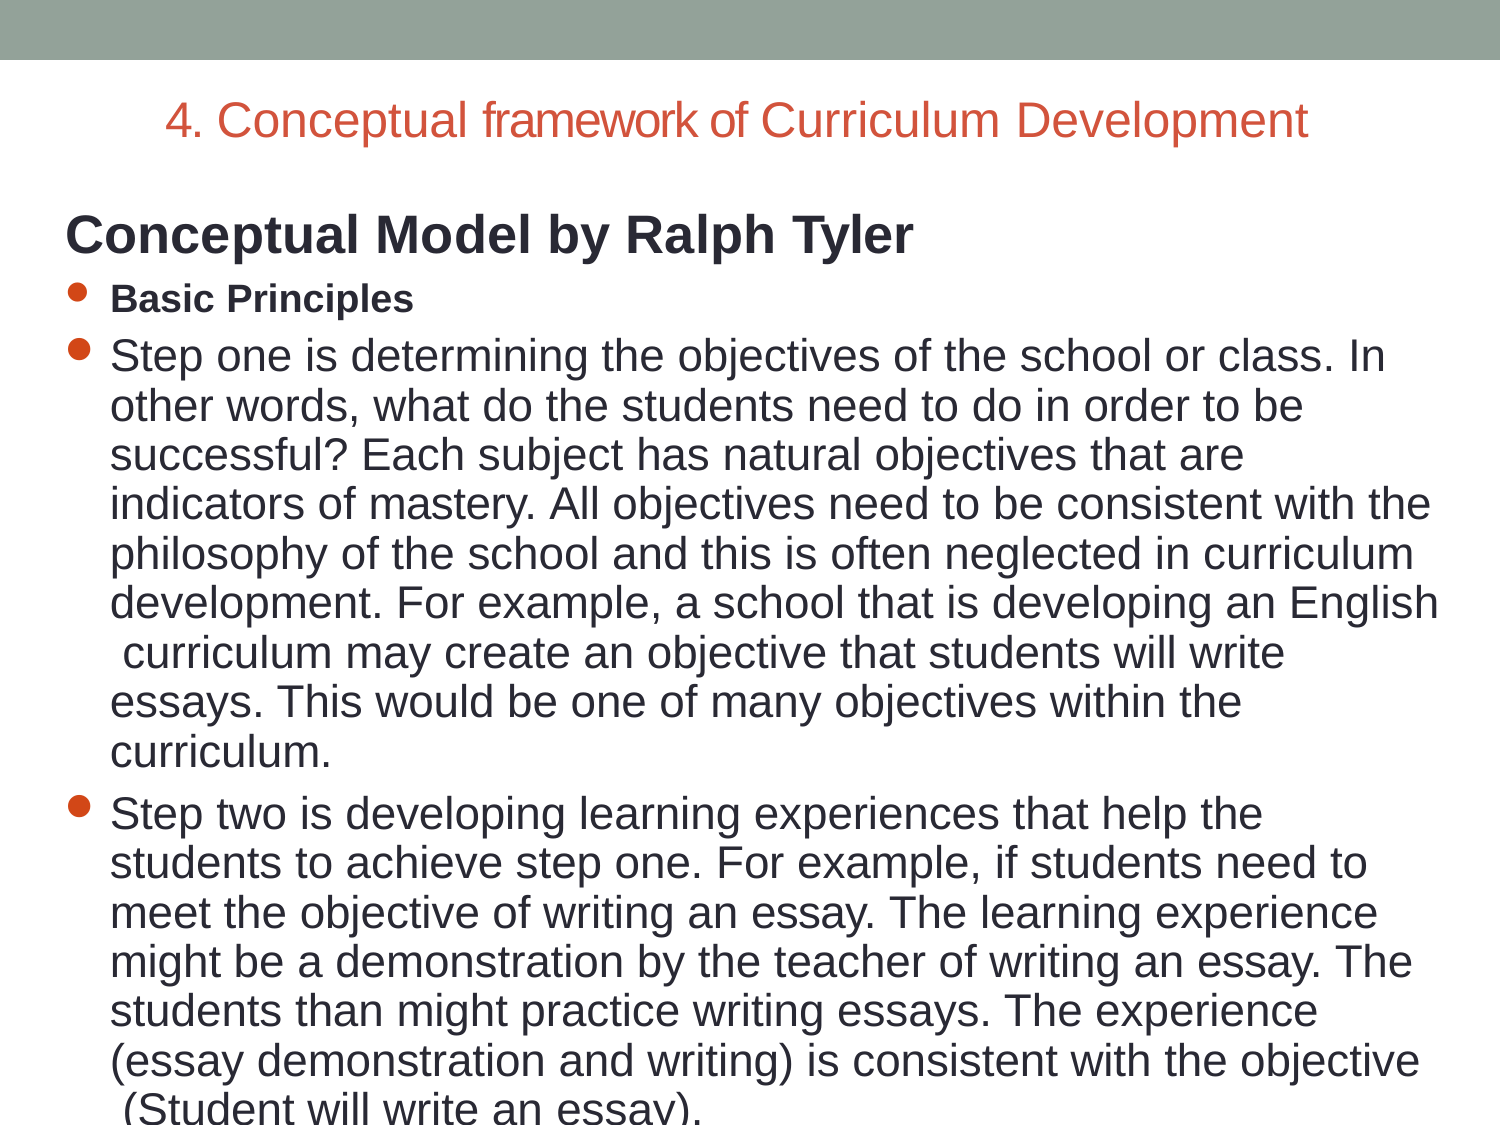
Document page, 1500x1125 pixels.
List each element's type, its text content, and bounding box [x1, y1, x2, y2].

text_box Conceptual Model by Ralph Tyler Basic Principles Step one is determining the objectives of the school or class. In other words, what do the students need to do in order to be successful? Each subject has natural objectives that are indicators of mastery. All objectives need to be consistent with the philosophy of the school and this is often neglected in curriculum development. For example, a school that is developing an English curriculum may create an objective that students will write essays. This would be one of many objectives within the curriculum. Step two is developing learning experiences that help the students to achieve step one. For example, if students need to meet the objective of writing an essay. The learning experience might be a demonstration by the teacher of writing an essay. The students than might practice writing essays. The experience (essay demonstration and writing) is consistent with the objective (Student will write an essay). [62, 186, 1449, 1125]
title 4. Conceptual framework of Curriculum Development [162, 21, 1343, 186]
